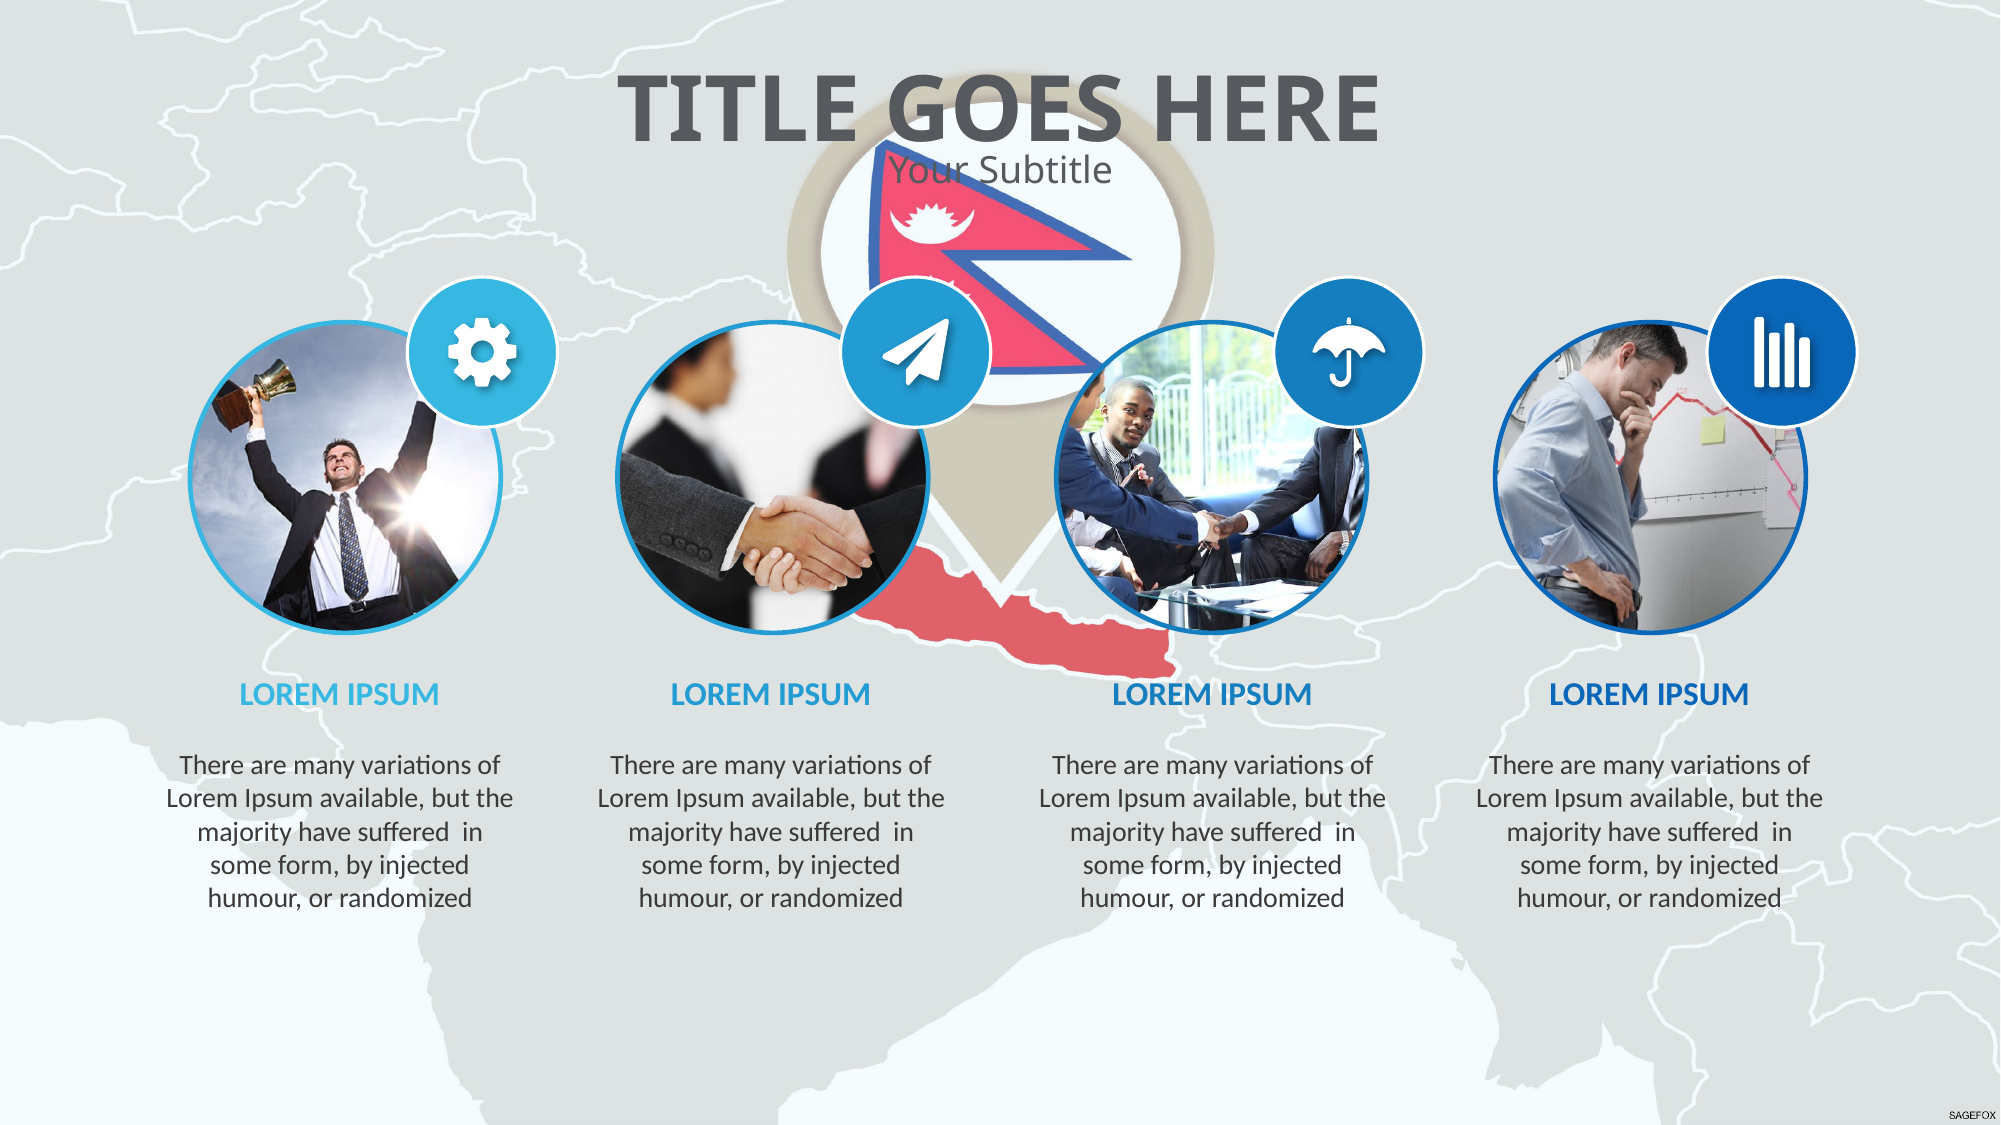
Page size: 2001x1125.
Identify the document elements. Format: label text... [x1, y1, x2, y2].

text_box [0, 0, 2000, 1125]
text_box [1278, 275, 1426, 426]
picture [1056, 322, 1368, 633]
text_box LOREM IPSUM [203, 672, 476, 713]
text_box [548, 42, 1452, 199]
text_box [929, 318, 949, 381]
text_box [1368, 330, 1386, 353]
text_box [845, 275, 992, 428]
picture [189, 322, 501, 633]
text_box LOREM IPSUM [660, 672, 882, 713]
text_box LOREM IPSUM [1085, 672, 1340, 713]
text_box There are many variations of Lorem Ipsum available, but the majority have suffered in some form, by injected humour, or randomized [596, 746, 946, 914]
text_box [1754, 316, 1765, 322]
text_box [1712, 275, 1859, 425]
picture [1925, 0, 2001, 1125]
text_box [474, 317, 490, 322]
text_box There are many variations of Lorem Ipsum available, but the majority have suffered in some form, by injected humour, or randomized [165, 746, 515, 914]
text_box There are many variations of Lorem Ipsum available, but the majority have suffered in some form, by injected humour, or randomized [1038, 746, 1388, 914]
text_box [501, 323, 517, 381]
picture [617, 322, 929, 633]
text_box LOREM IPSUM [1518, 672, 1781, 713]
text_box [1806, 337, 1810, 388]
picture [1495, 322, 1806, 633]
text_box There are many variations of Lorem Ipsum available, but the majority have suffered in some form, by injected humour, or randomized [1475, 746, 1825, 914]
text_box [412, 275, 559, 426]
